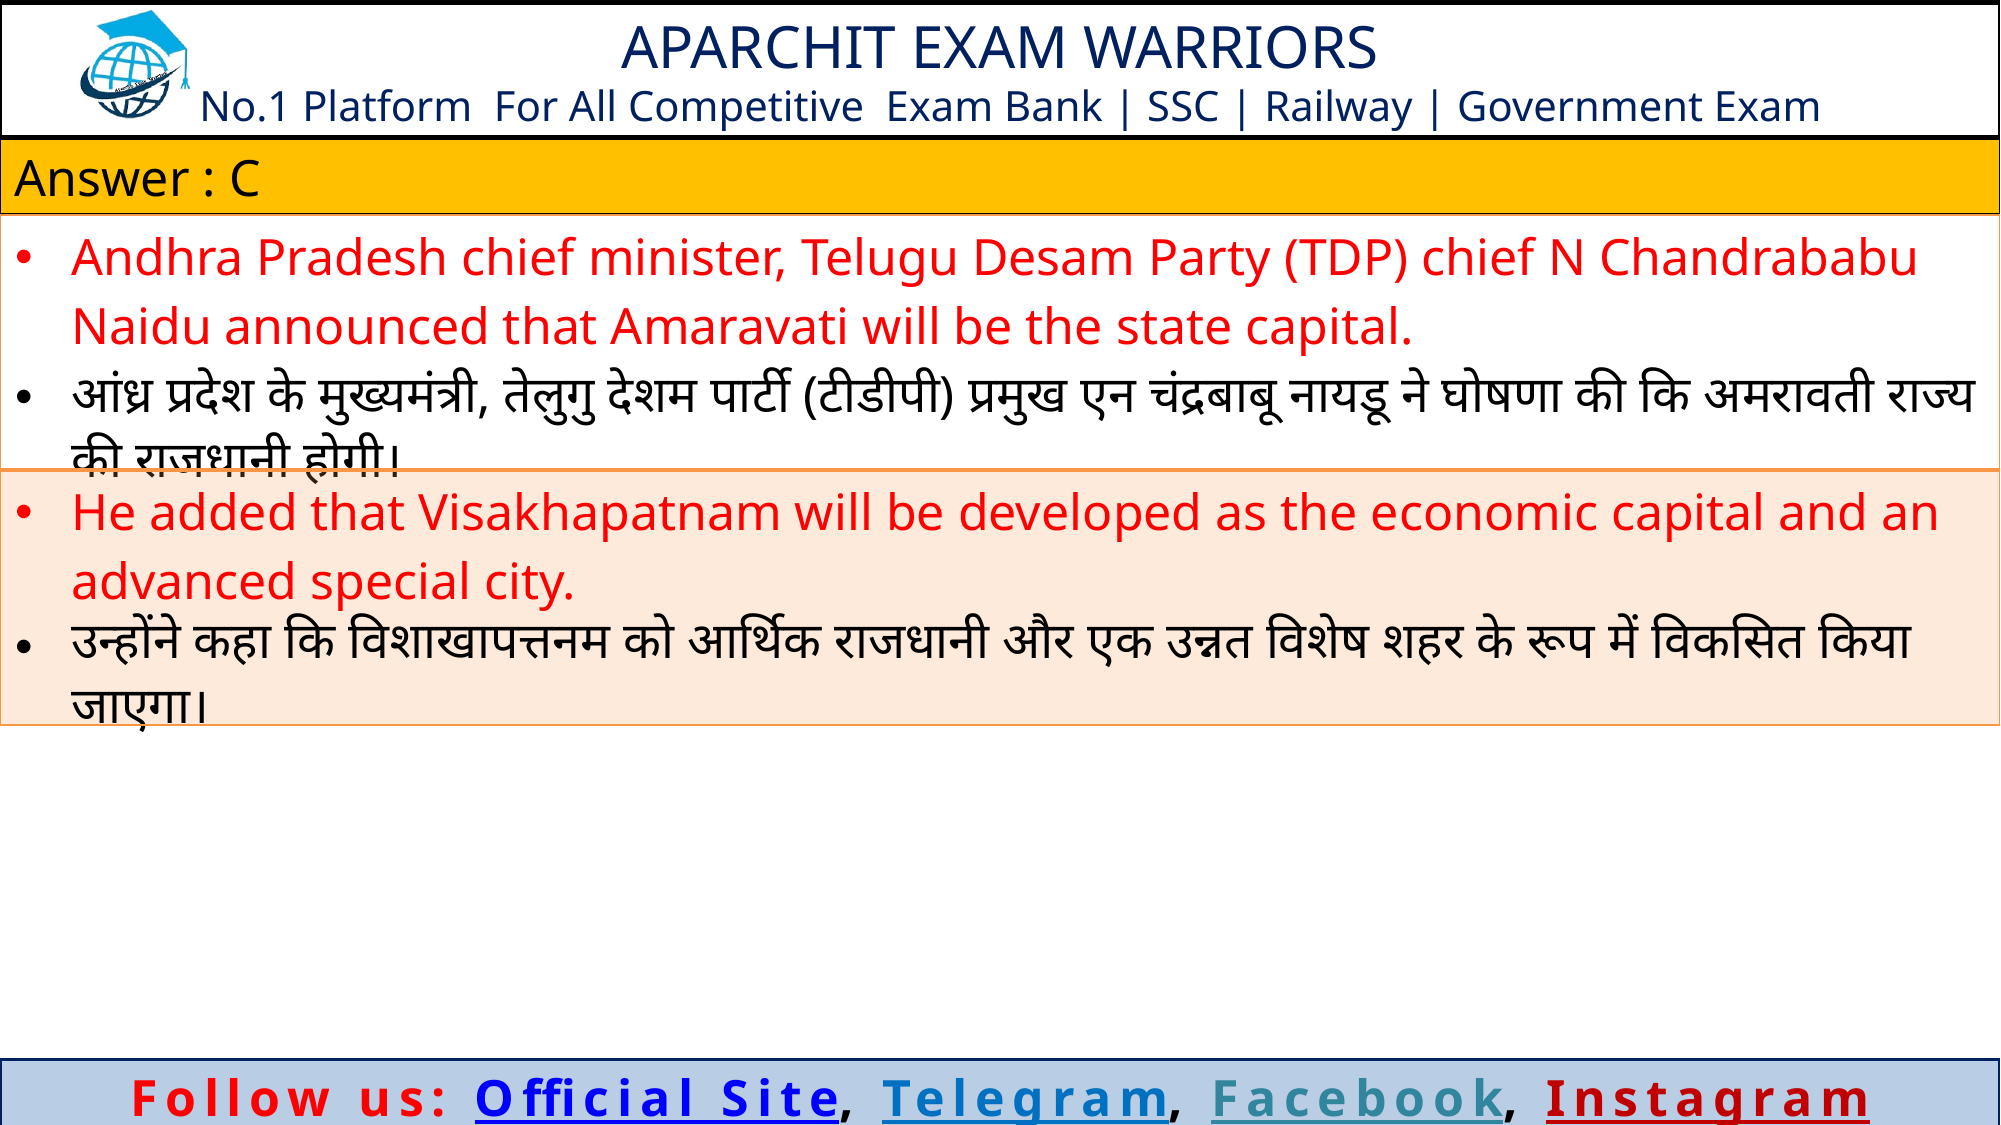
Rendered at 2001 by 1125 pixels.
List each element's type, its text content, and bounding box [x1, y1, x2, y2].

text_box Answer : C [0, 149, 2000, 214]
table_header Andhra Pradesh chief minister, Telugu Desam Party (TDP) chief N Chandrababu Naidu announced that Amaravati will be the state capital. आंध्र प्रदेश के मुख्यमंत्री, तेलुगु देशम पार्टी (टीडीपी) प्रमुख एन चंद्रबाबू नायडू ने घोषणा की कि अमरावती राज्य की राजधानी होगी। [1, 216, 1999, 468]
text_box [0, 2, 2000, 140]
text_box Follow us: Official Site, Telegram, Facebook, Instagram [0, 1059, 2000, 1125]
table_cell He added that Visakhapatnam will be developed as the economic capital and an advanced special city. उन्होंने कहा कि विशाखापत्तनम को आर्थिक राजधानी और एक उन्नत विशेष शहर के रूप में विकसित किया जाएगा। [1, 472, 1999, 724]
